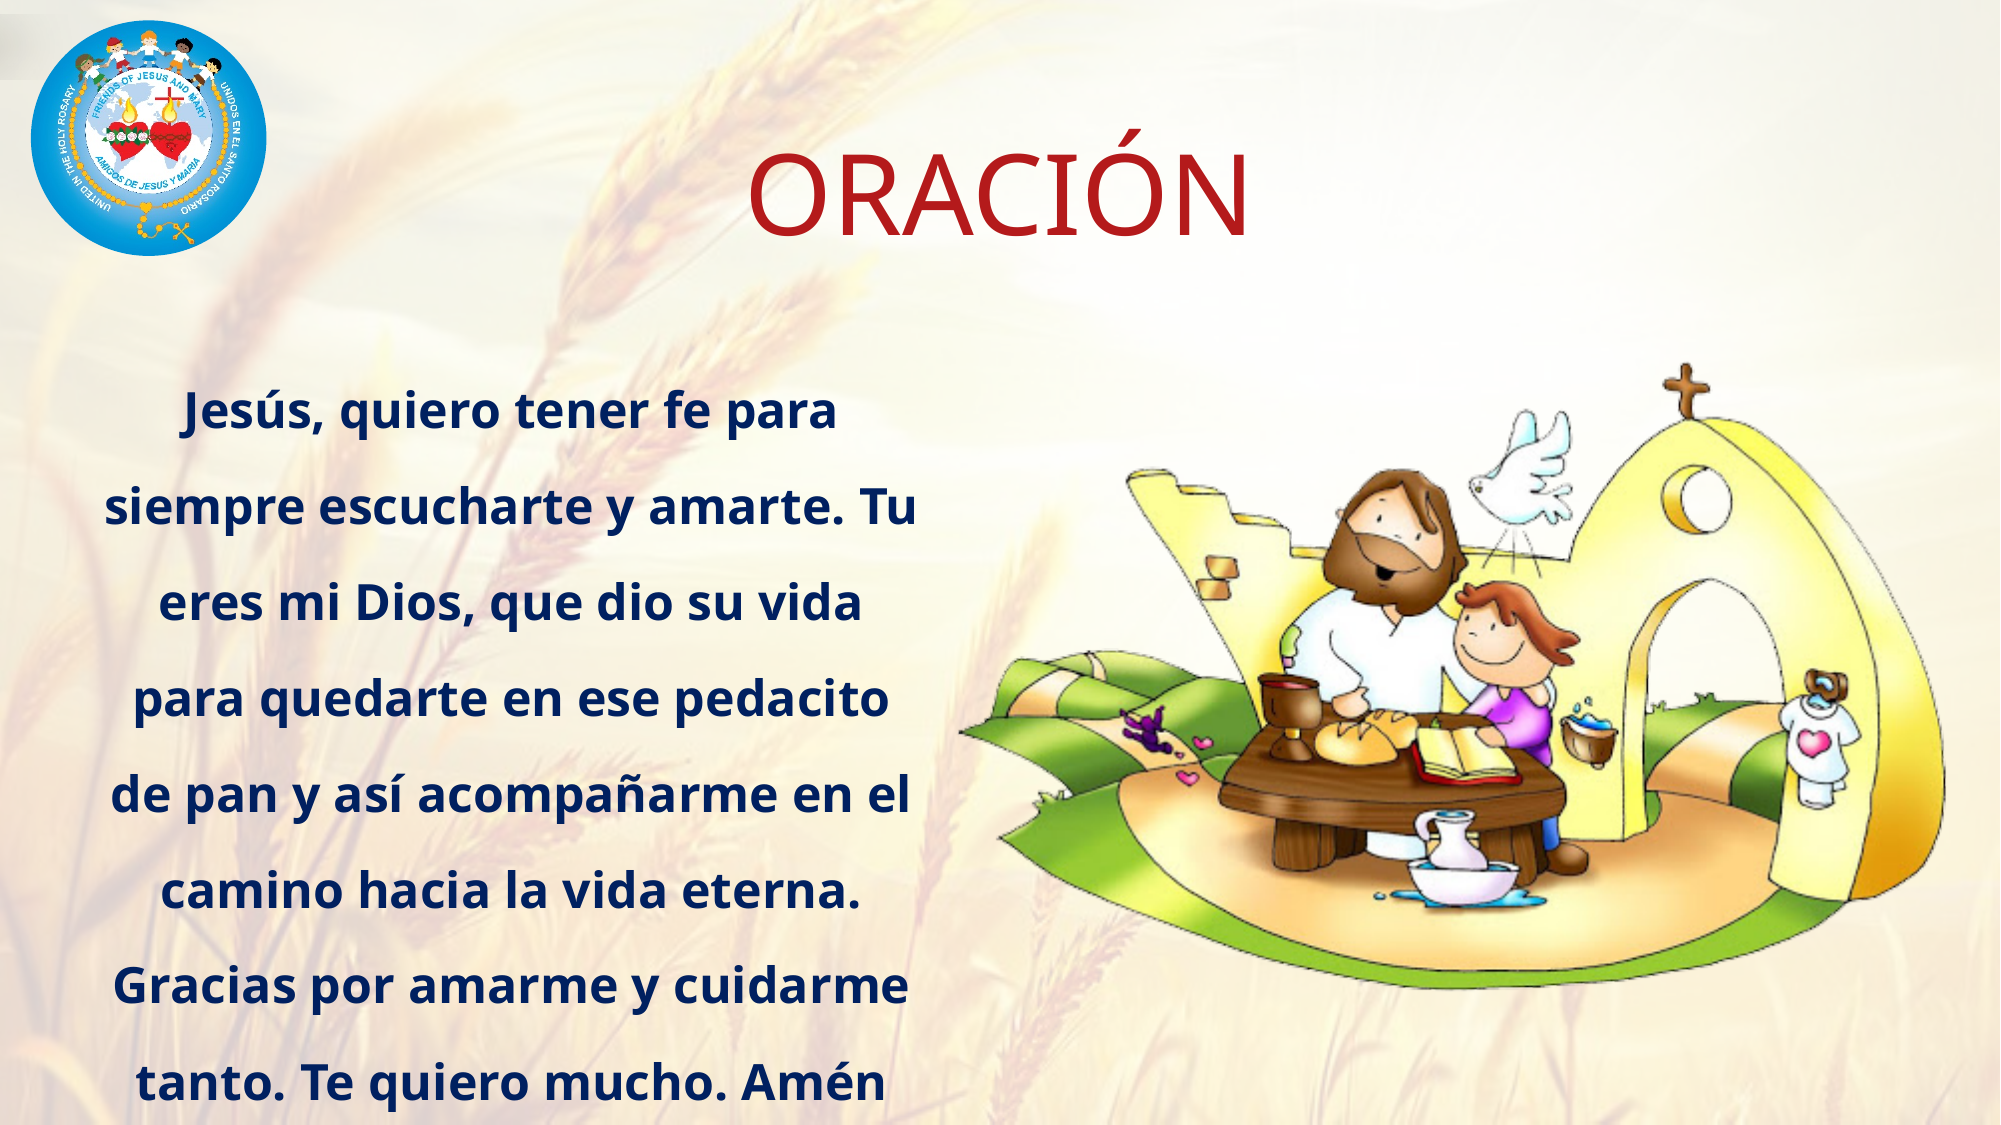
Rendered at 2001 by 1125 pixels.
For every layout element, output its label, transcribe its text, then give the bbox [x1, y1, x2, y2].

list Jesús, quiero tener fe para siempre escucharte y amarte. Tu eres mi Dios, que dio su vida para quedarte en ese pedacito de pan y así acompañarme en el camino hacia la vida eterna. Gracias por amarme y cuidarme tanto. Te quiero mucho. Amén [73, 334, 941, 1028]
text_box ORACIÓN [0, 115, 2000, 266]
picture [59, 30, 239, 115]
picture [941, 240, 1962, 1028]
